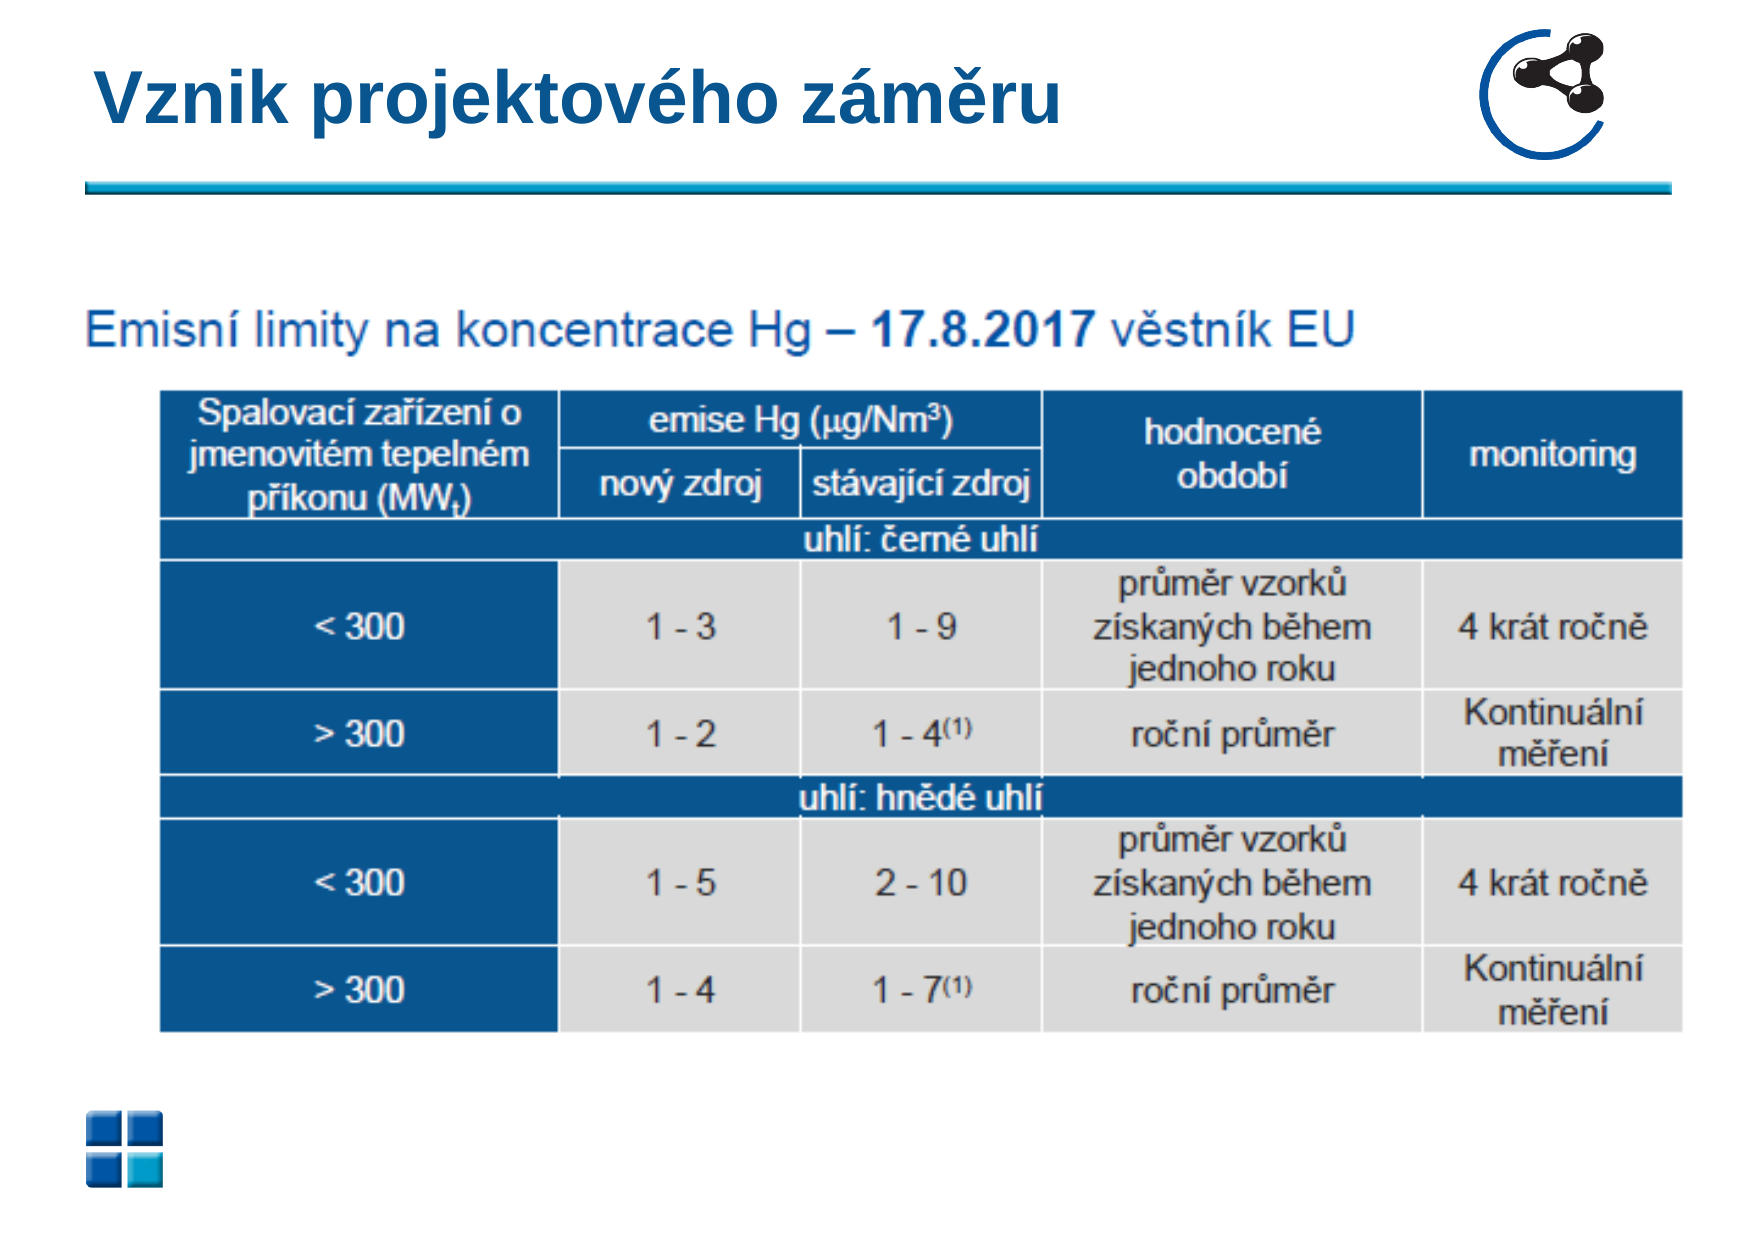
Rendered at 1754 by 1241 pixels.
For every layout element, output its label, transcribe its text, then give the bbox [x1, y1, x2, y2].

picture [73, 300, 1711, 1063]
text_box Vznik projektového záměru [78, 41, 1079, 147]
picture [85, 1110, 163, 1188]
picture [85, 181, 1672, 191]
picture [1479, 29, 1604, 160]
